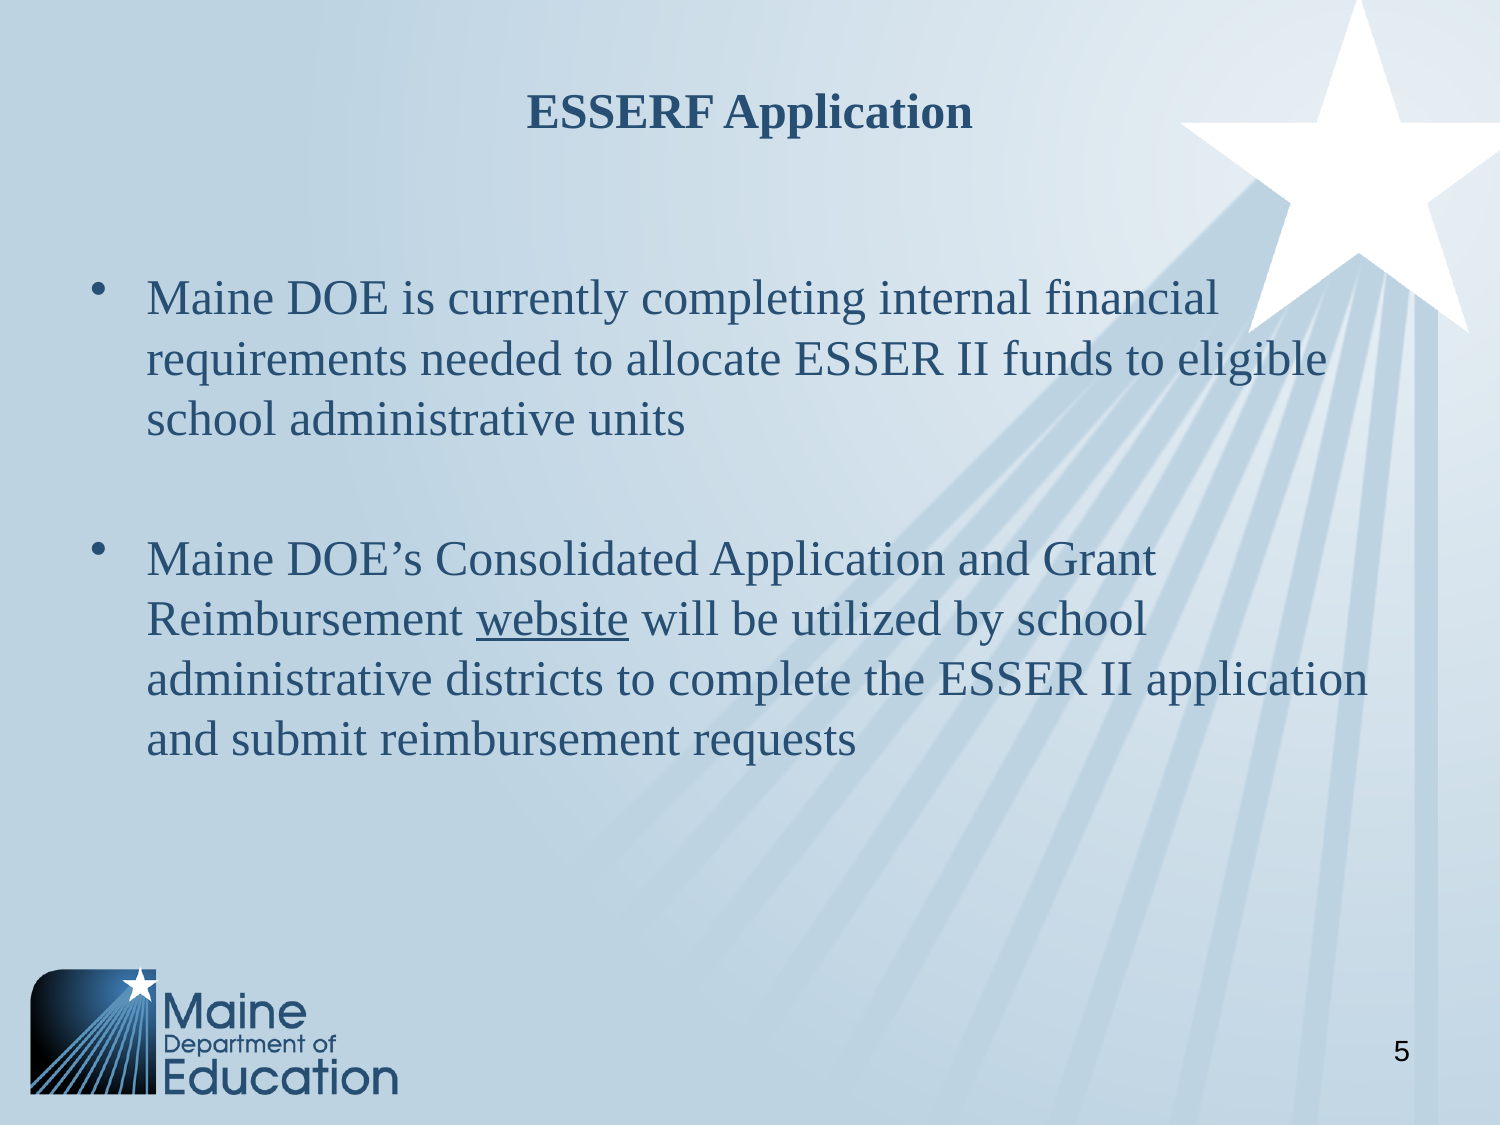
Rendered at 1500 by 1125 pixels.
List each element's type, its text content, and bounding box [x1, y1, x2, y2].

list Maine DOE is currently completing internal financial requirements needed to allocate ESSER II funds to eligible school administrative units Maine DOE’s Consolidated Application and Grant Reimbursement website will be utilized by school administrative districts to complete the ESSER II application and submit reimbursement requests [75, 187, 1434, 938]
picture [0, 0, 1500, 1125]
slide_number 5 [1074, 1024, 1425, 1103]
title ESSERF Application [75, 45, 1425, 187]
